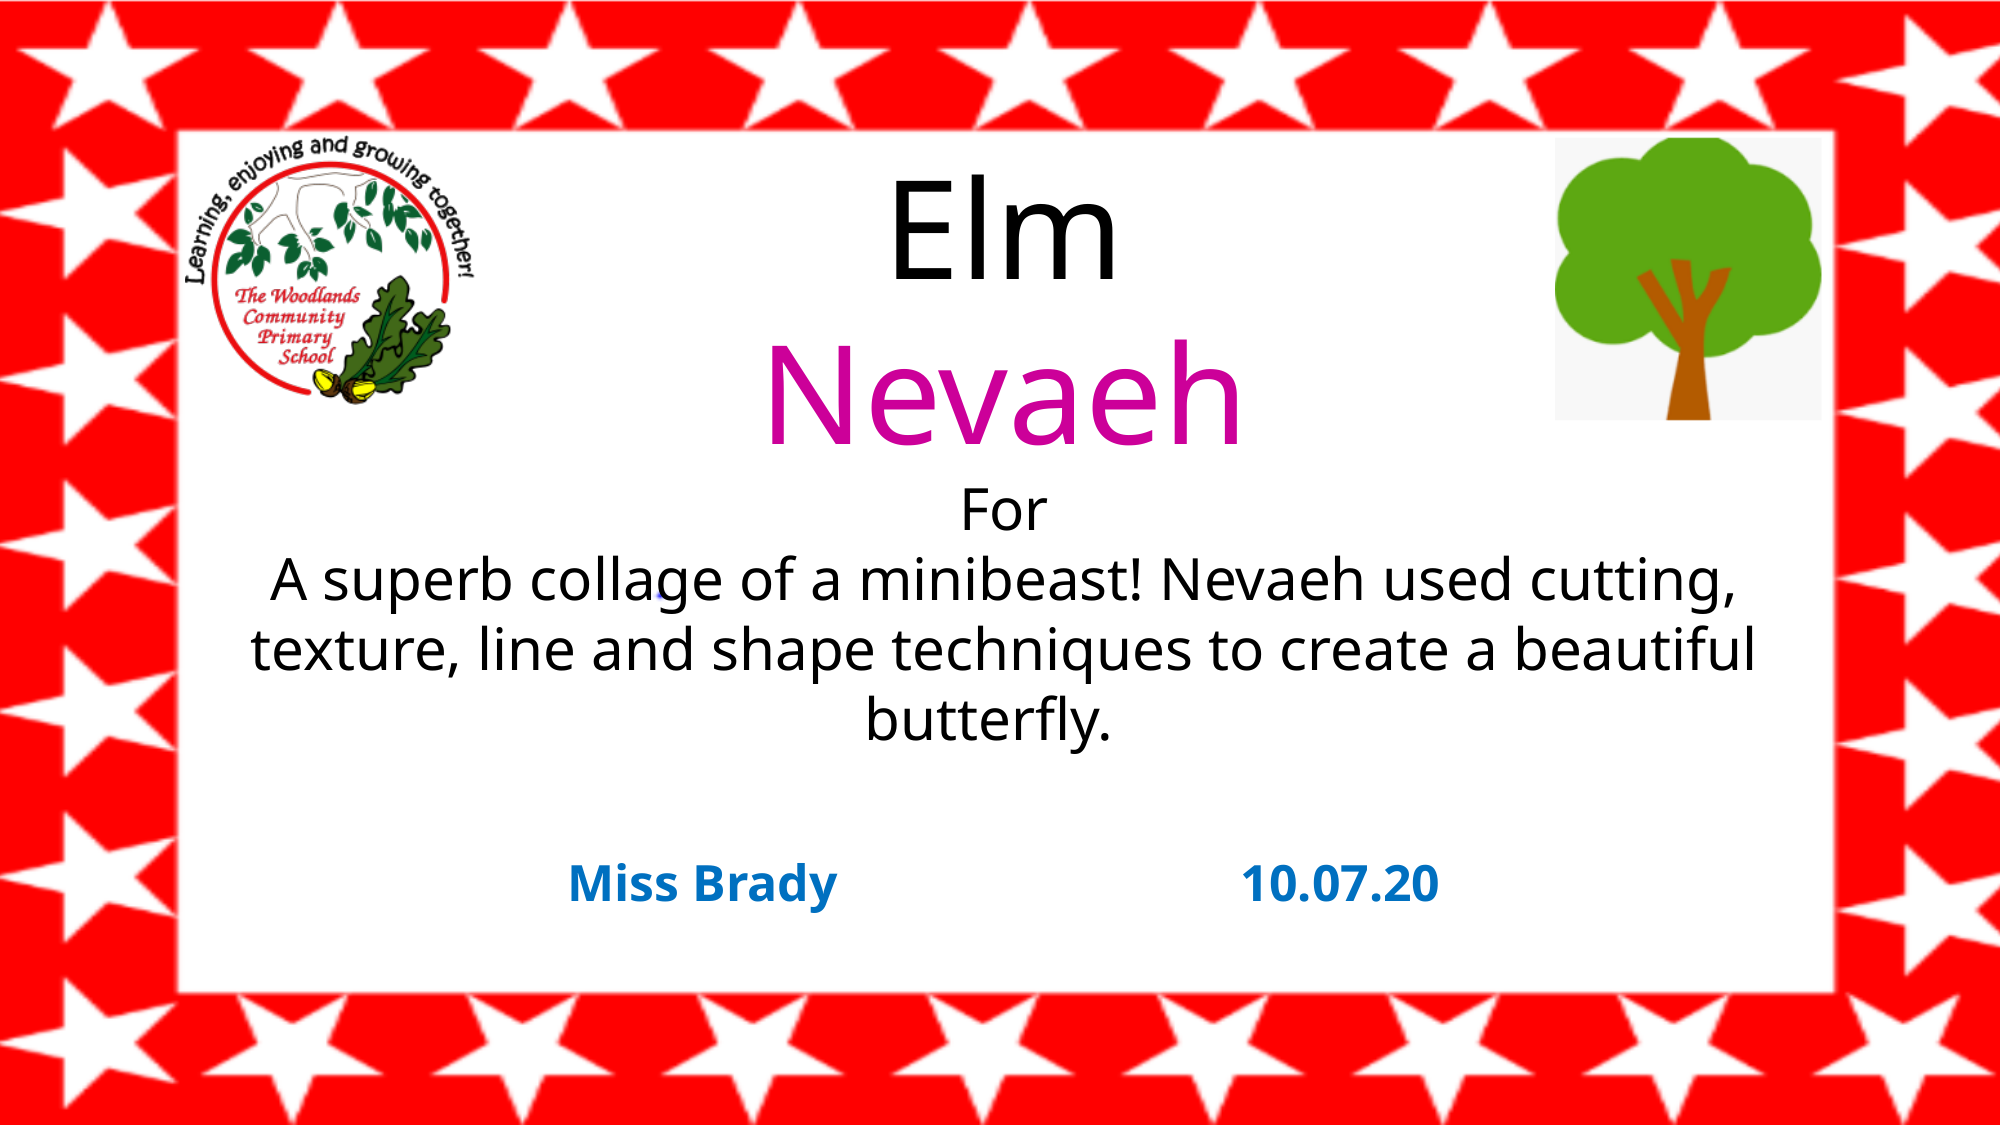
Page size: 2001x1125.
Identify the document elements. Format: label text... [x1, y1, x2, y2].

text_box Elm Nevaeh For A superb collage of a minibeast! Nevaeh used cutting, texture, line and shape techniques to create a beautiful butterfly. Miss Brady 10.07.20 [185, 405, 437, 1020]
picture [0, 0, 2000, 1125]
text_box Elm Nevaeh For A superb collage of a minibeast! Nevaeh used cutting, texture, line and shape techniques to create a beautiful butterfly. Miss Brady 10.07.20 [1563, 422, 1823, 1020]
